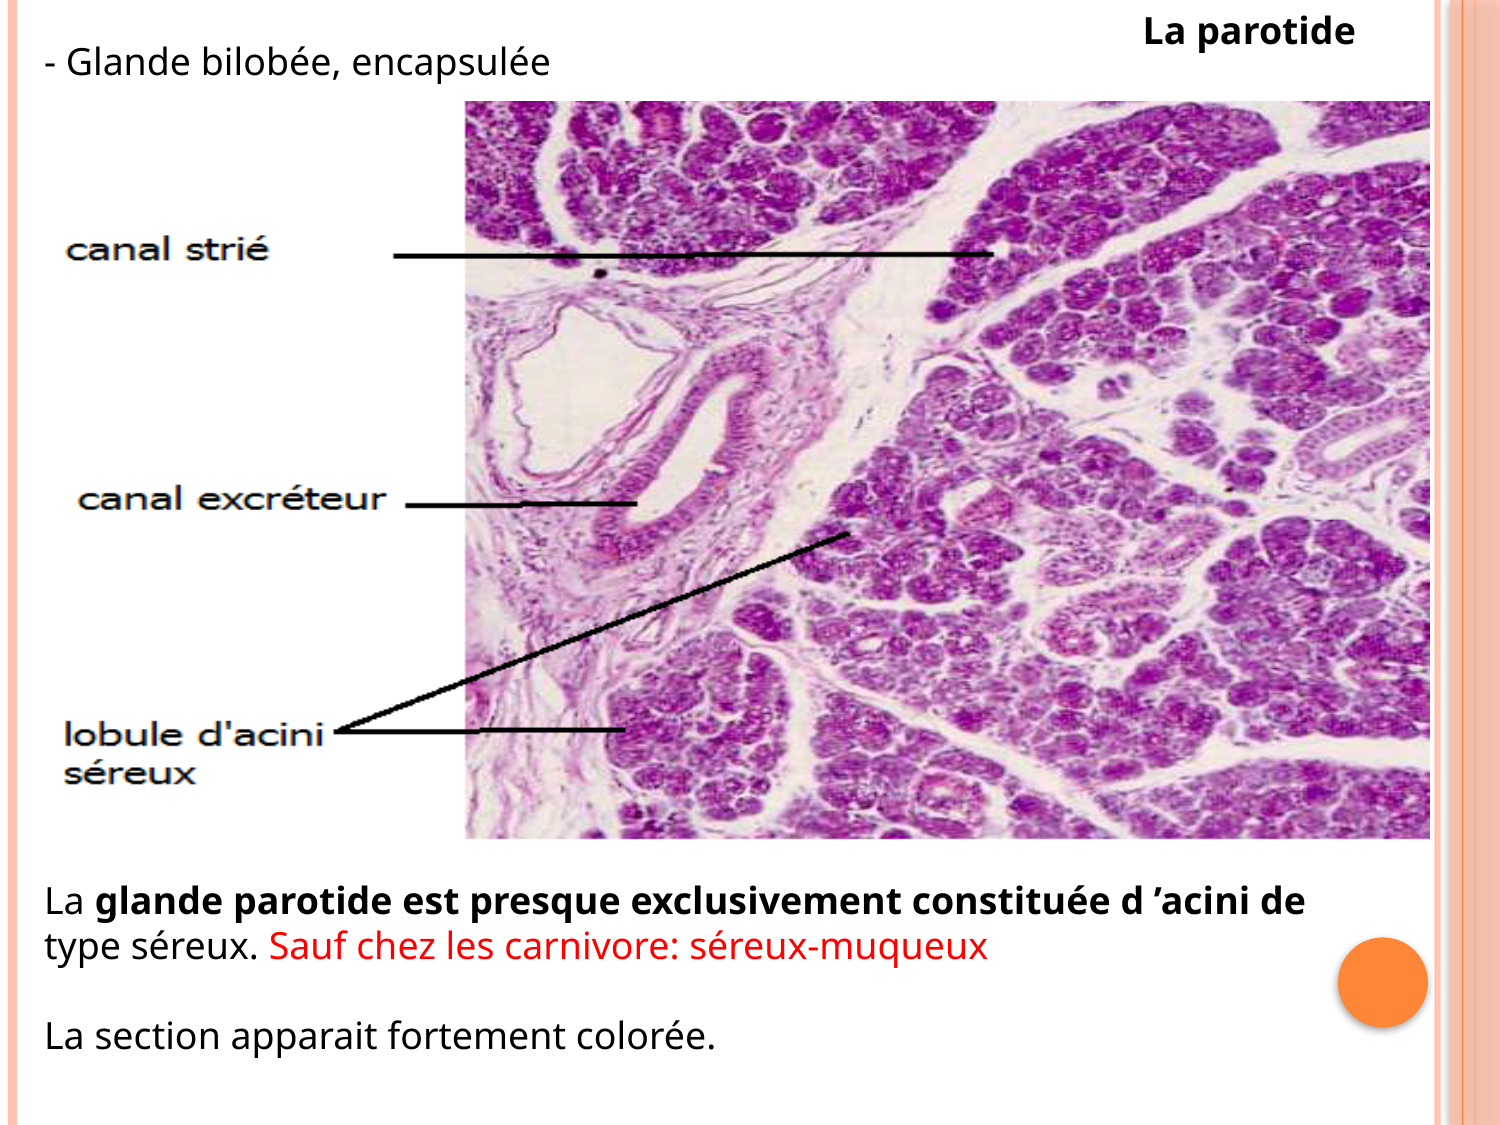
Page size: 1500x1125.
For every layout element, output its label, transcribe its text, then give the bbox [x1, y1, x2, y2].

text_box La glande parotide est presque exclusivement constituée d ’acini de type séreux. Sauf chez les carnivore: séreux-muqueux La section apparait fortement colorée. [29, 869, 1447, 1065]
text_box - Glande bilobée, encapsulée [29, 30, 632, 91]
picture [64, 101, 1431, 847]
text_box La parotide [1128, 0, 1500, 60]
